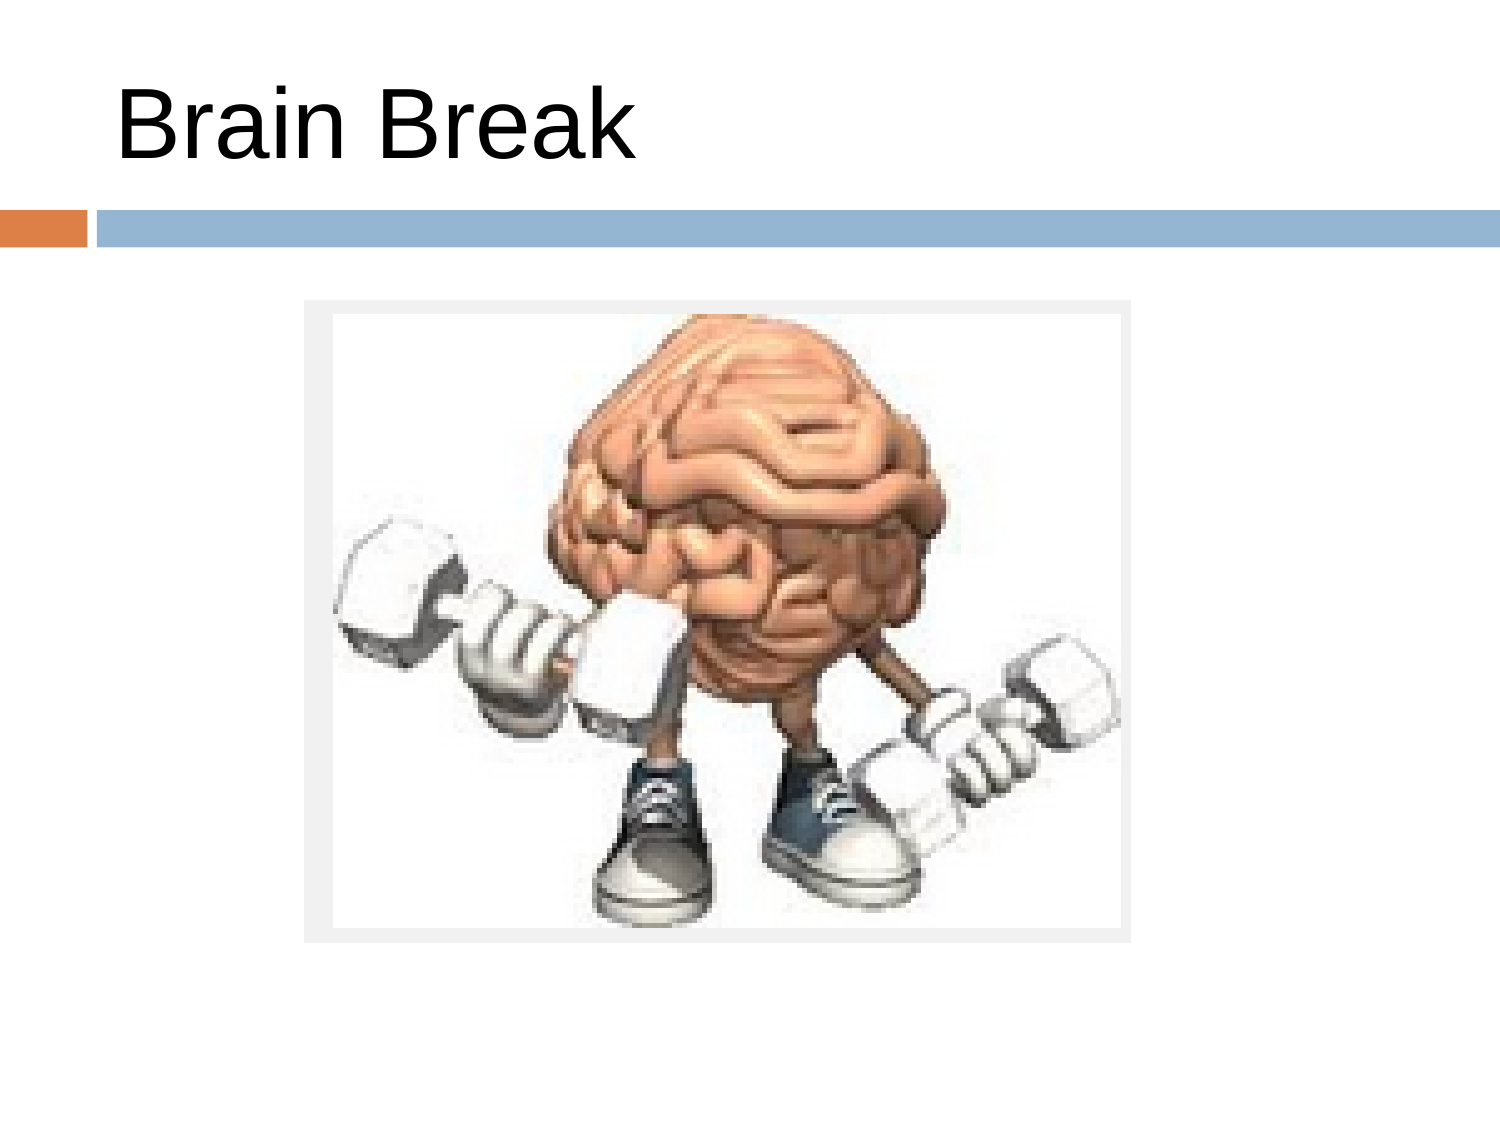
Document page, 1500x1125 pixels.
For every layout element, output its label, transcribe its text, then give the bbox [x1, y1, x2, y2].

picture [303, 300, 1131, 943]
title Brain Break [99, 37, 1438, 200]
